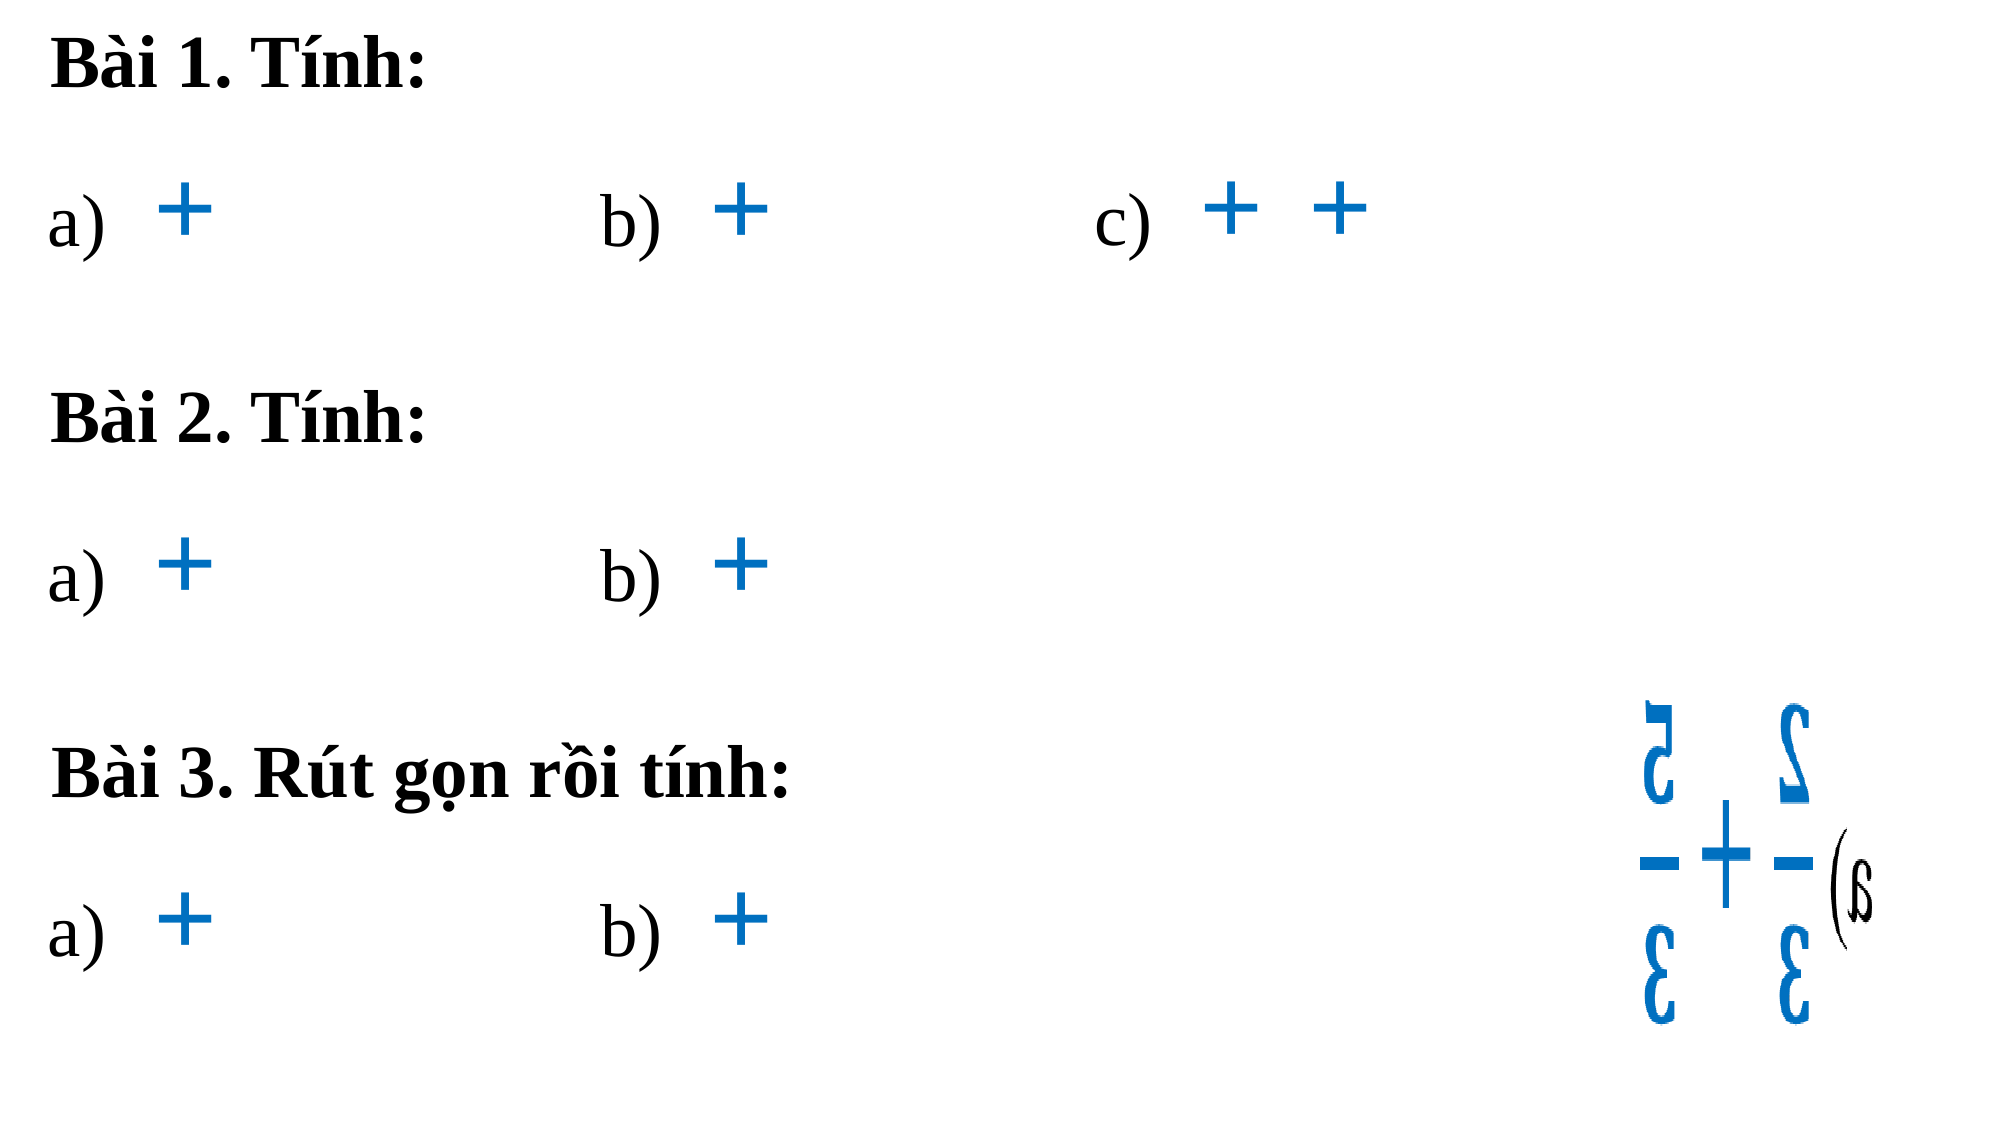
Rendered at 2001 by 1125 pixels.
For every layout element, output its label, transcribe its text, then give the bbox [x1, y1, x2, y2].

text_box Bài 2. Tính: [35, 360, 446, 465]
picture [1493, 657, 1910, 1091]
text_box Bài 3. Rút gọn rồi tính: [37, 714, 809, 820]
text_box Bài 1. Tính: [35, 5, 446, 110]
